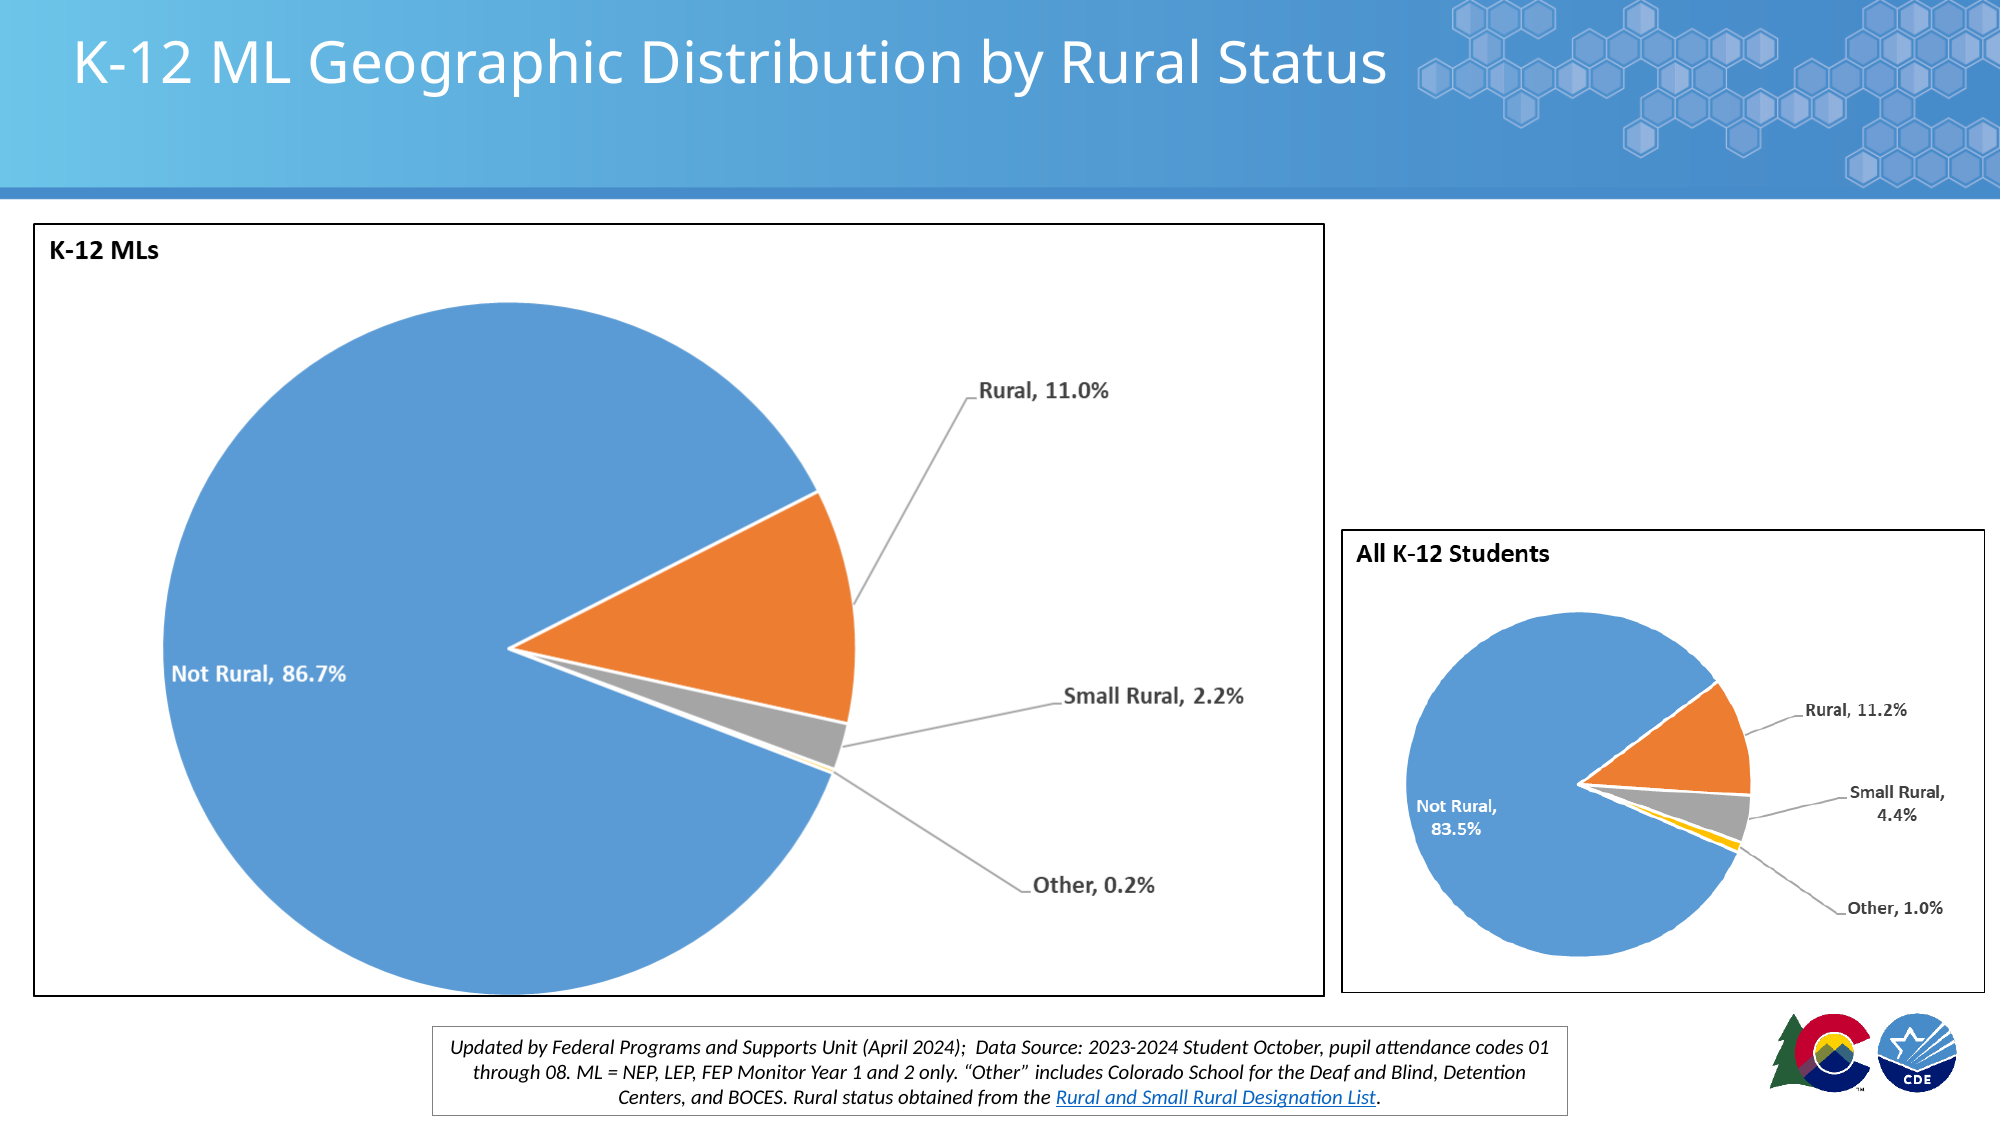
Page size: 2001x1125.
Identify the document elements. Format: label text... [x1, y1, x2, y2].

picture [32, 223, 1325, 997]
picture [1768, 1012, 1957, 1093]
text_box Updated by Federal Programs and Supports Unit (April 2024); Data Source: 2023-2024 Student October, pupil attendance codes 01 through 08. ML = NEP, LEP, FEP Monitor Year 1 and 2 only. “Other” includes Colorado School for the Deaf and Blind, Detention Centers, and BOCES. Rural status obtained from the Rural and Small Rural Designation List. [432, 1026, 1568, 1116]
title K-12 ML Geographic Distribution by Rural Status [72, 33, 1396, 182]
picture [1340, 529, 1985, 993]
picture [0, 0, 2000, 200]
